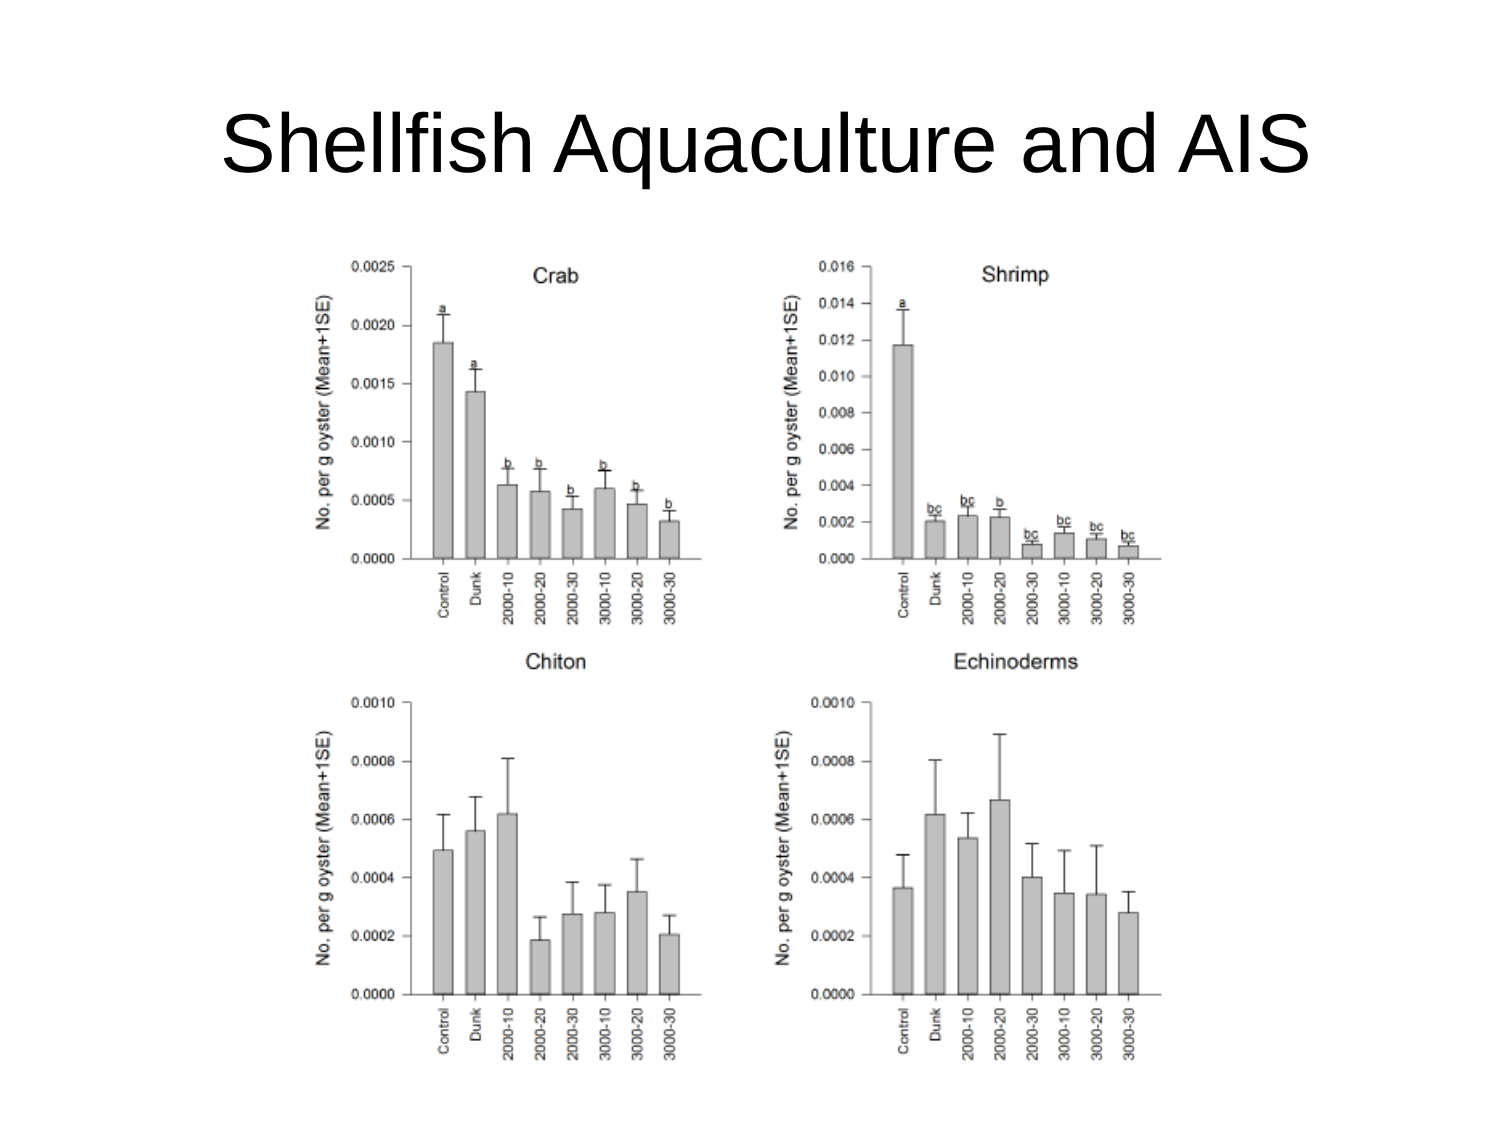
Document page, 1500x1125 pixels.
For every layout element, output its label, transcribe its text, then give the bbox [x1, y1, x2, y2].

picture [241, 208, 1259, 1073]
title Shellfish Aquaculture and AIS [75, 45, 1459, 233]
